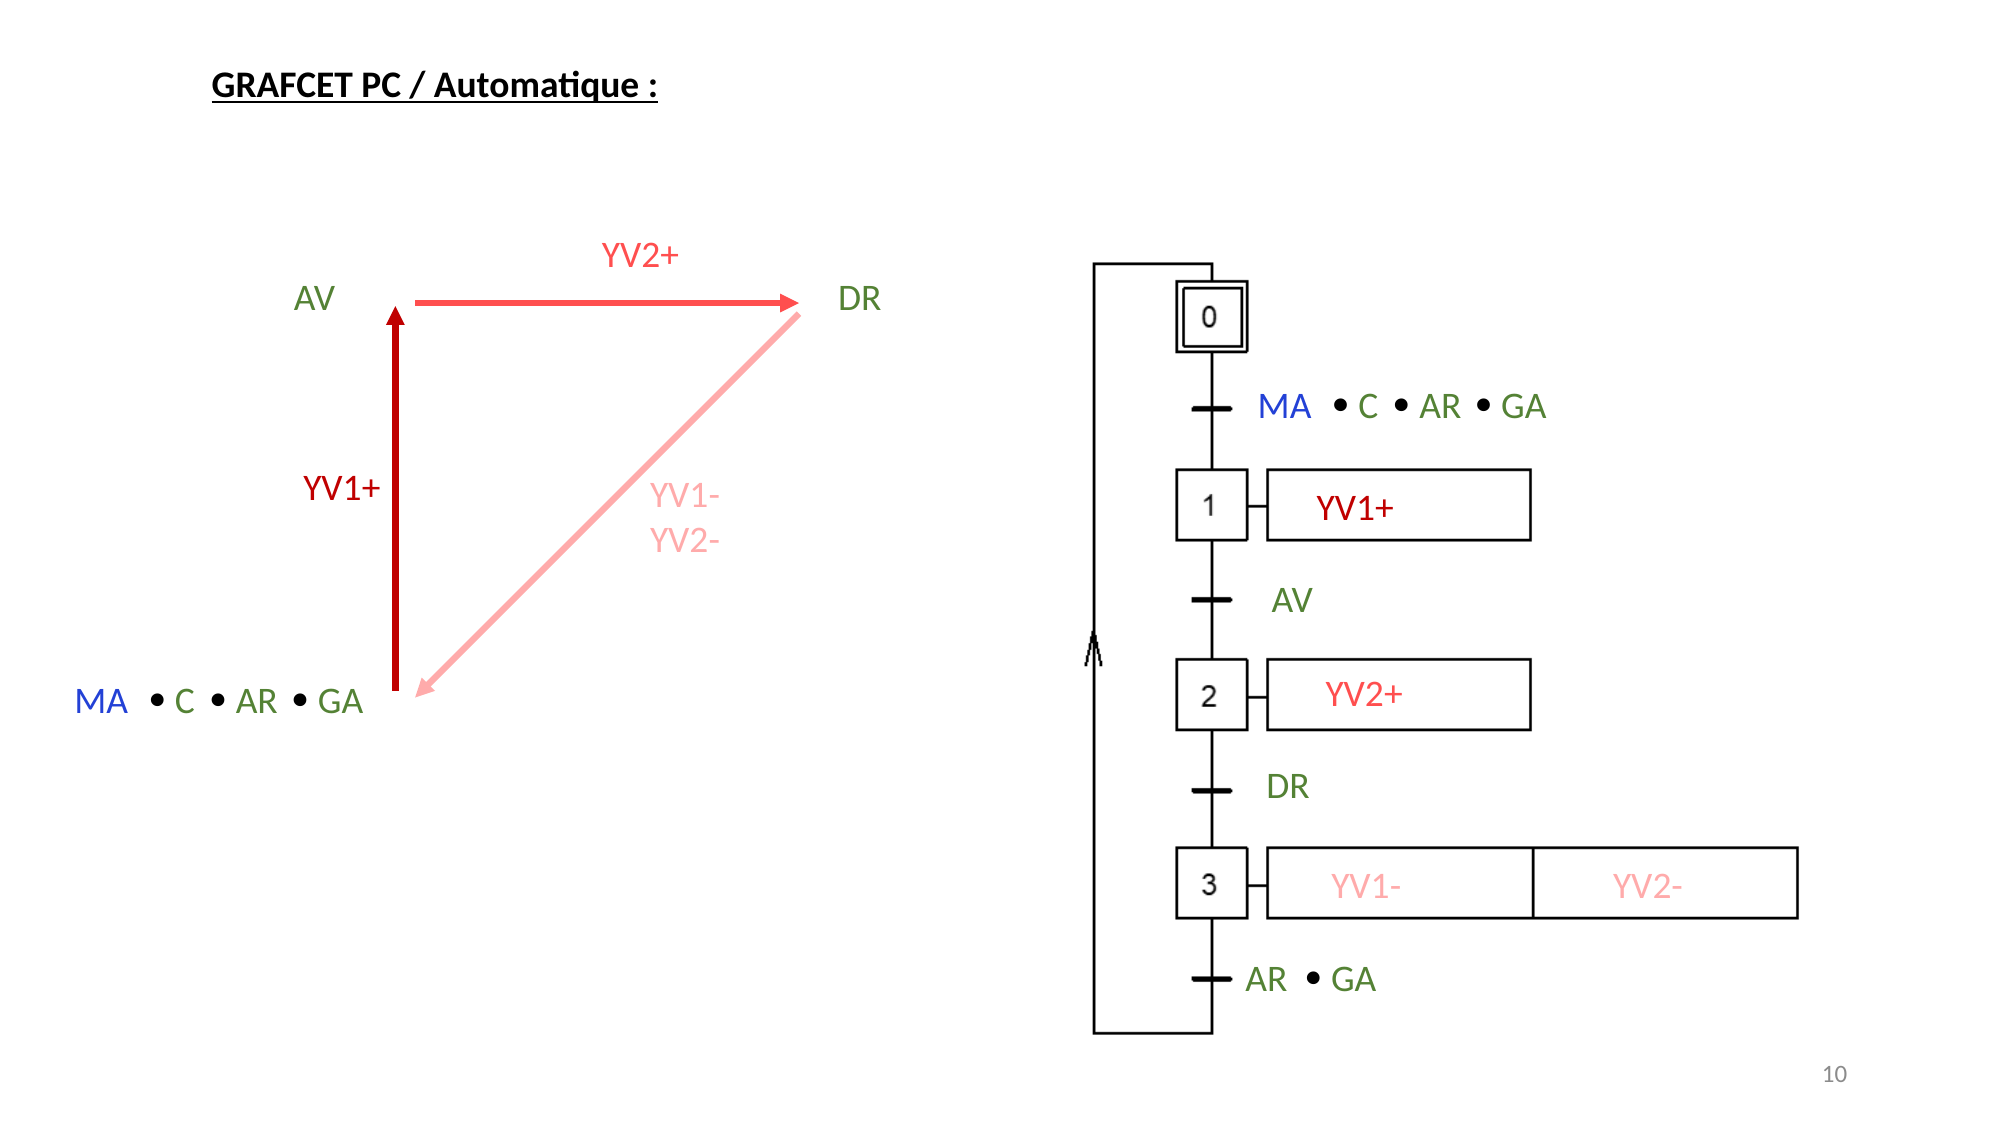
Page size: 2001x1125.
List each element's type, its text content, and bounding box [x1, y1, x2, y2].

text_box  GA [279, 668, 416, 729]
picture [1078, 245, 1818, 1043]
text_box  C [136, 668, 197, 729]
text_box  AR [197, 668, 279, 729]
text_box AV [279, 265, 416, 326]
slide_number 10 [1412, 1042, 1863, 1103]
text_box DR [823, 265, 960, 326]
text_box MA [59, 668, 136, 729]
text_box GRAFCET PC / Automatique : [196, 53, 1851, 113]
text_box YV2+ [556, 222, 694, 282]
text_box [415, 313, 799, 698]
text_box YV1+ [257, 455, 395, 516]
